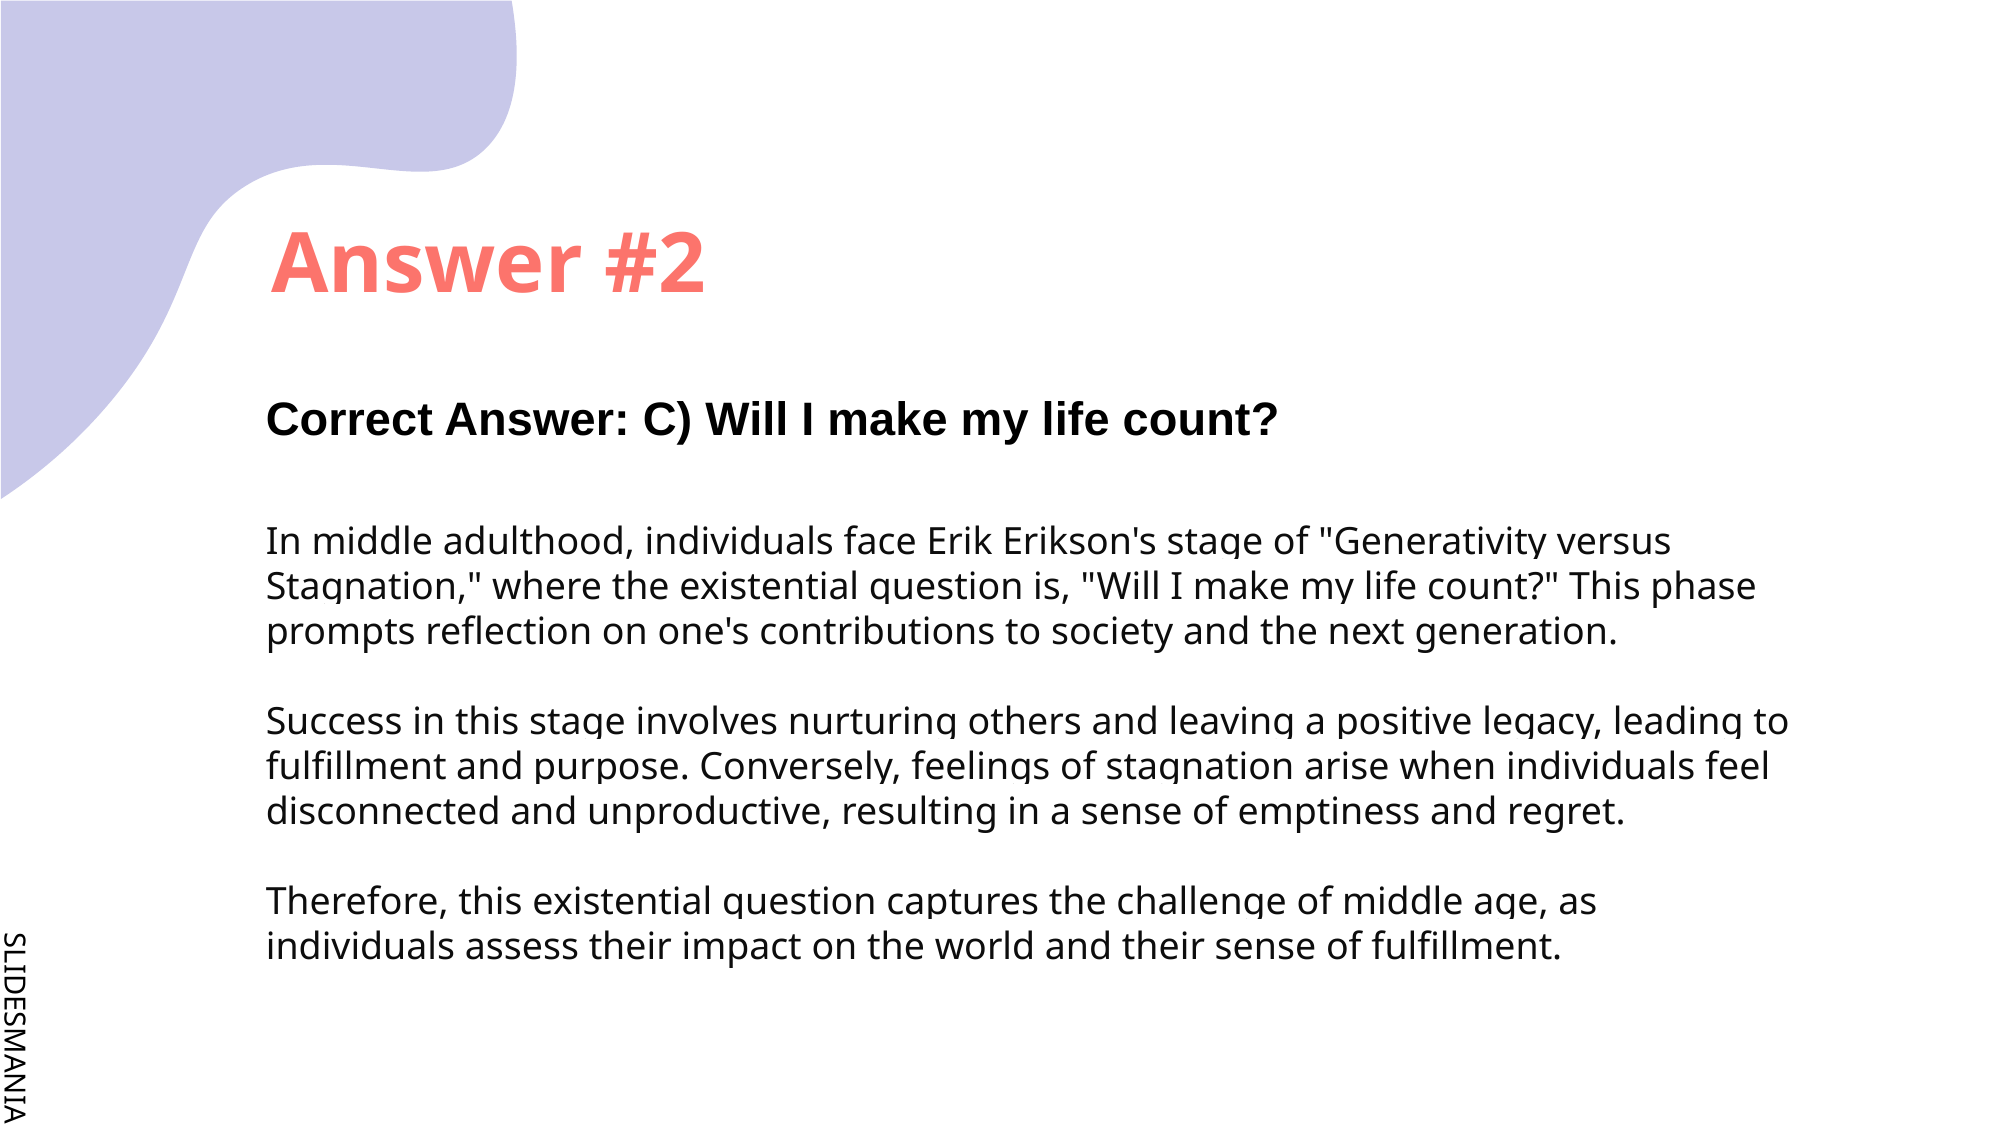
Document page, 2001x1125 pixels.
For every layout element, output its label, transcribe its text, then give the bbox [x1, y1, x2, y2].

title Answer #2 [250, 189, 1464, 315]
text_box In middle adulthood, individuals face Erik Erikson's stage of "Generativity versus Stagnation," where the existential question is, "Will I make my life count?" This phase prompts reflection on one's contributions to society and the next generation. Success in this stage involves nurturing others and leaving a positive legacy, leading to fulfillment and purpose. Conversely, feelings of stagnation arise when individuals feel disconnected and unproductive, resulting in a sense of emptiness and regret. Therefore, this existential question captures the challenge of middle age, as individuals assess their impact on the world and their sense of fulfillment. [250, 501, 1810, 982]
text_box Correct Answer: C) Will I make my life count? [250, 364, 1387, 460]
